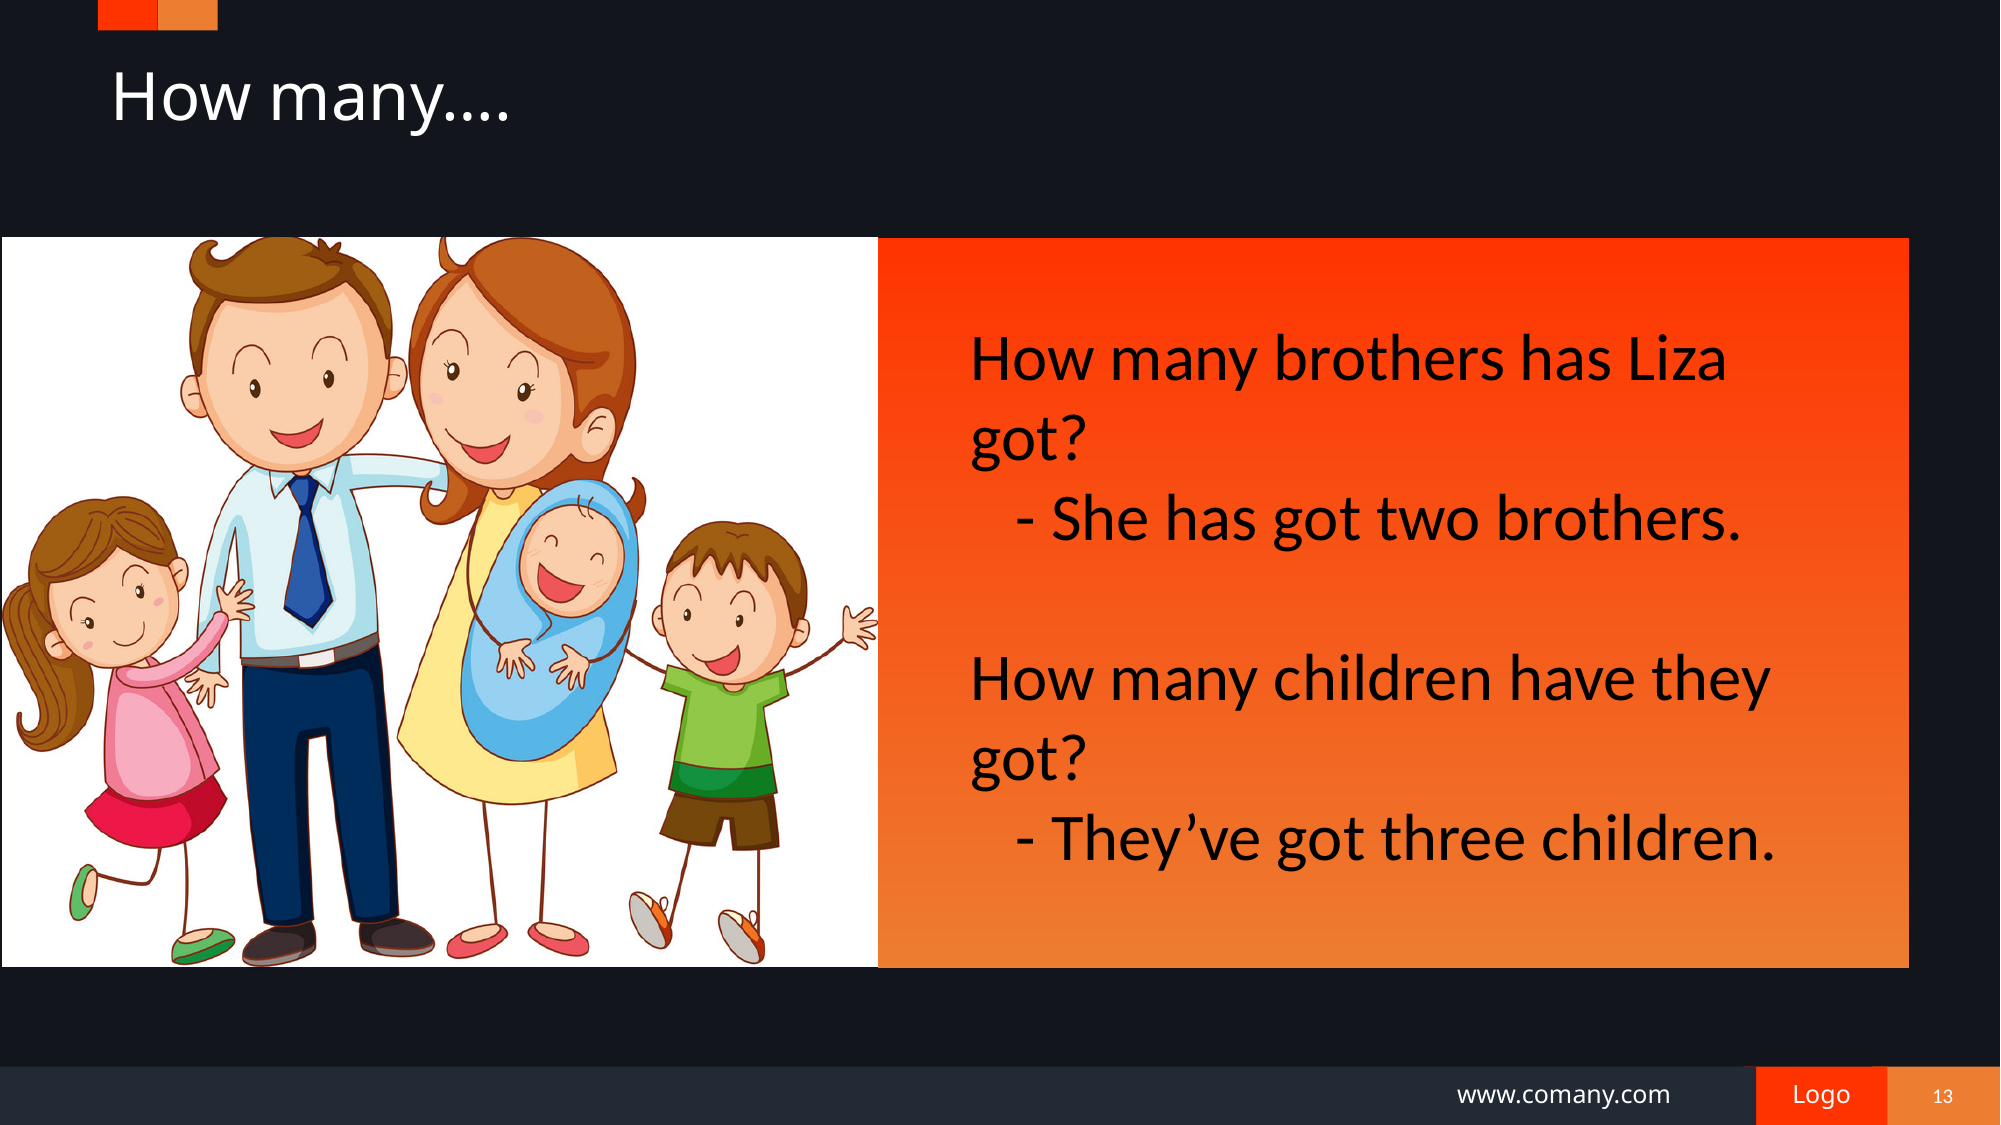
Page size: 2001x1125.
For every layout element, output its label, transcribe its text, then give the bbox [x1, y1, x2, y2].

title How many…. [95, 34, 1884, 154]
text_box How many brothers has Liza got? - She has got two brothers. How many children have they got? - They’ve got three children. [955, 306, 1796, 972]
picture [0, 237, 880, 970]
slide_number 13 [1885, 1065, 2000, 1125]
